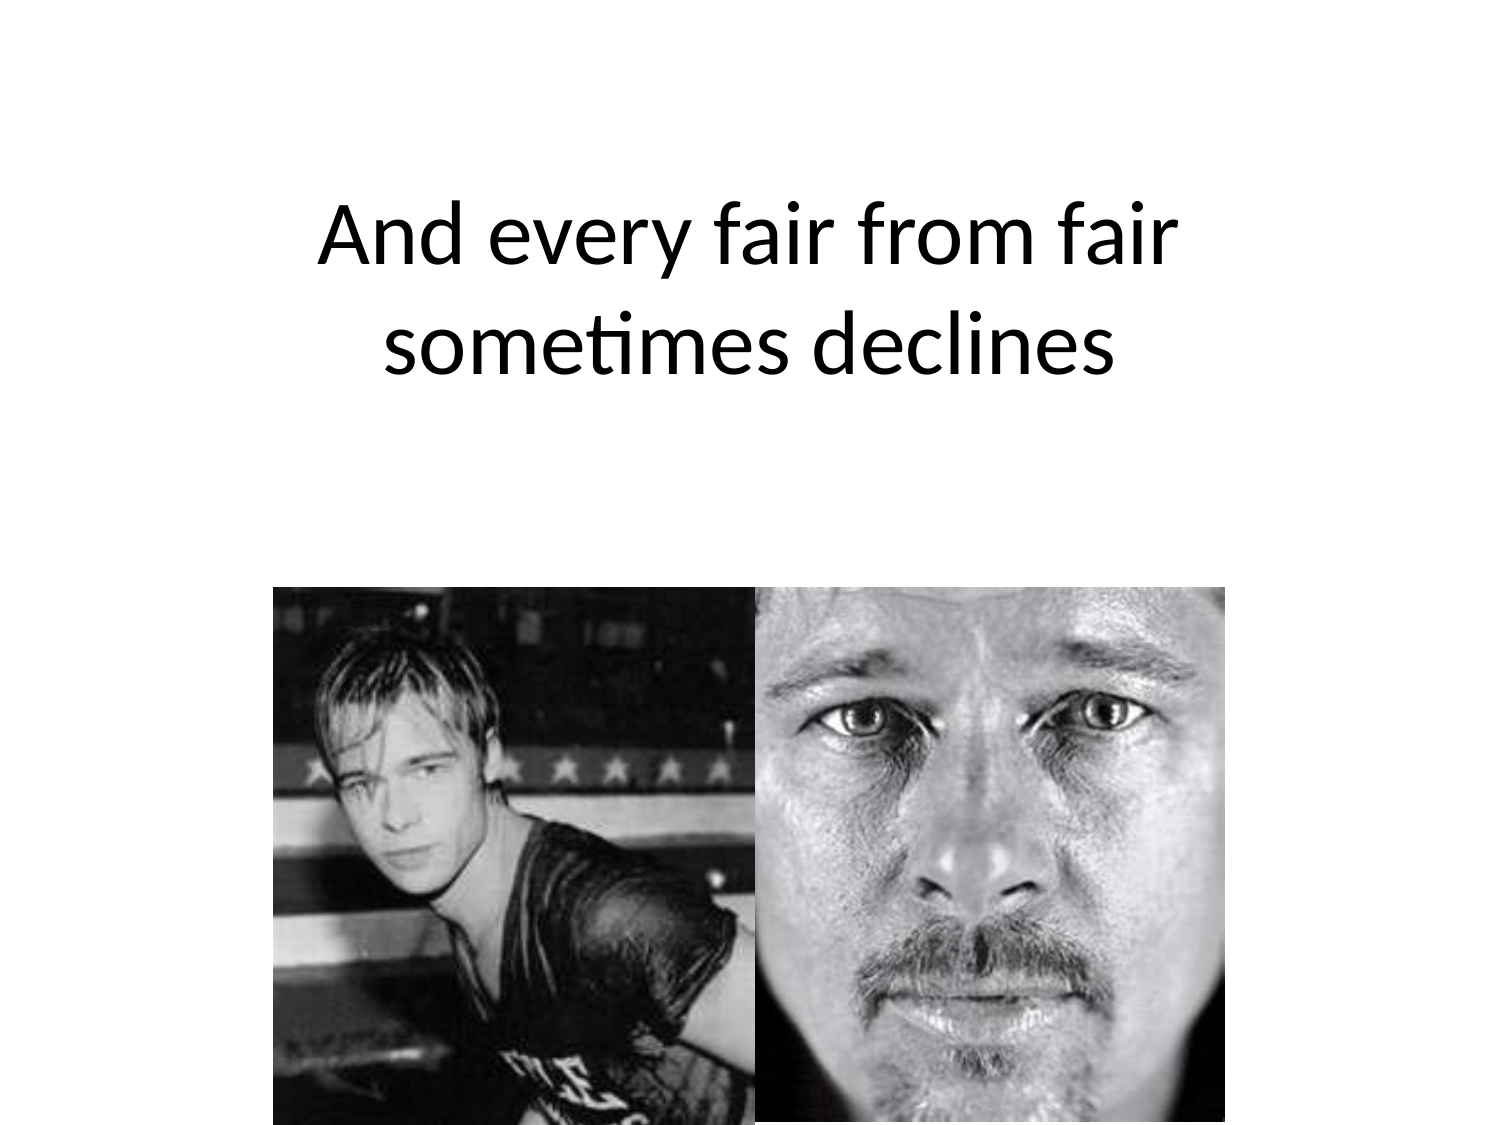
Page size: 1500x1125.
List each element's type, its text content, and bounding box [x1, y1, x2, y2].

picture [273, 587, 1226, 1125]
title And every fair from fair sometimes declines [112, 162, 1388, 404]
